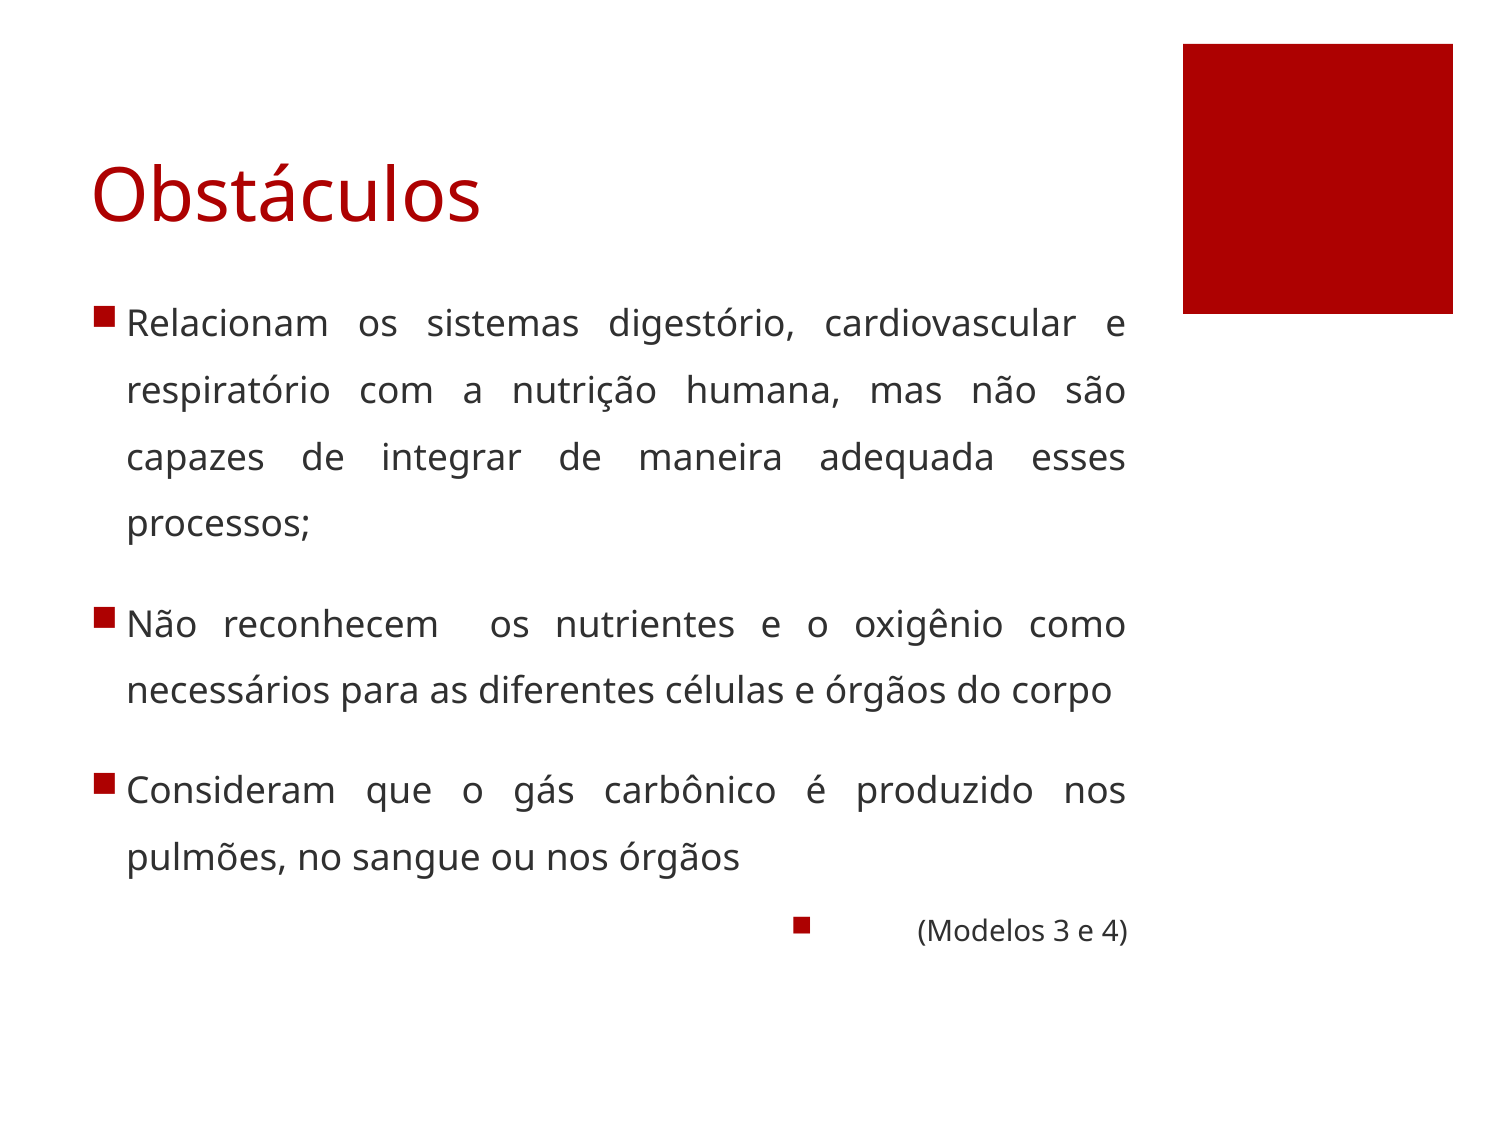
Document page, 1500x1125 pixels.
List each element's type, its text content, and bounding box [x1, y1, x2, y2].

title Obstáculos [75, 56, 1143, 245]
list Relacionam os sistemas digestório, cardiovascular e respiratório com a nutrição humana, mas não são capazes de integrar de maneira adequada esses processos; Não reconhecem os nutrientes e o oxigênio como necessários para as diferentes células e órgãos do corpo Consideram que o gás carbônico é produzido nos pulmões, no sangue ou nos órgãos (Modelos 3 e 4) [75, 269, 1143, 1005]
